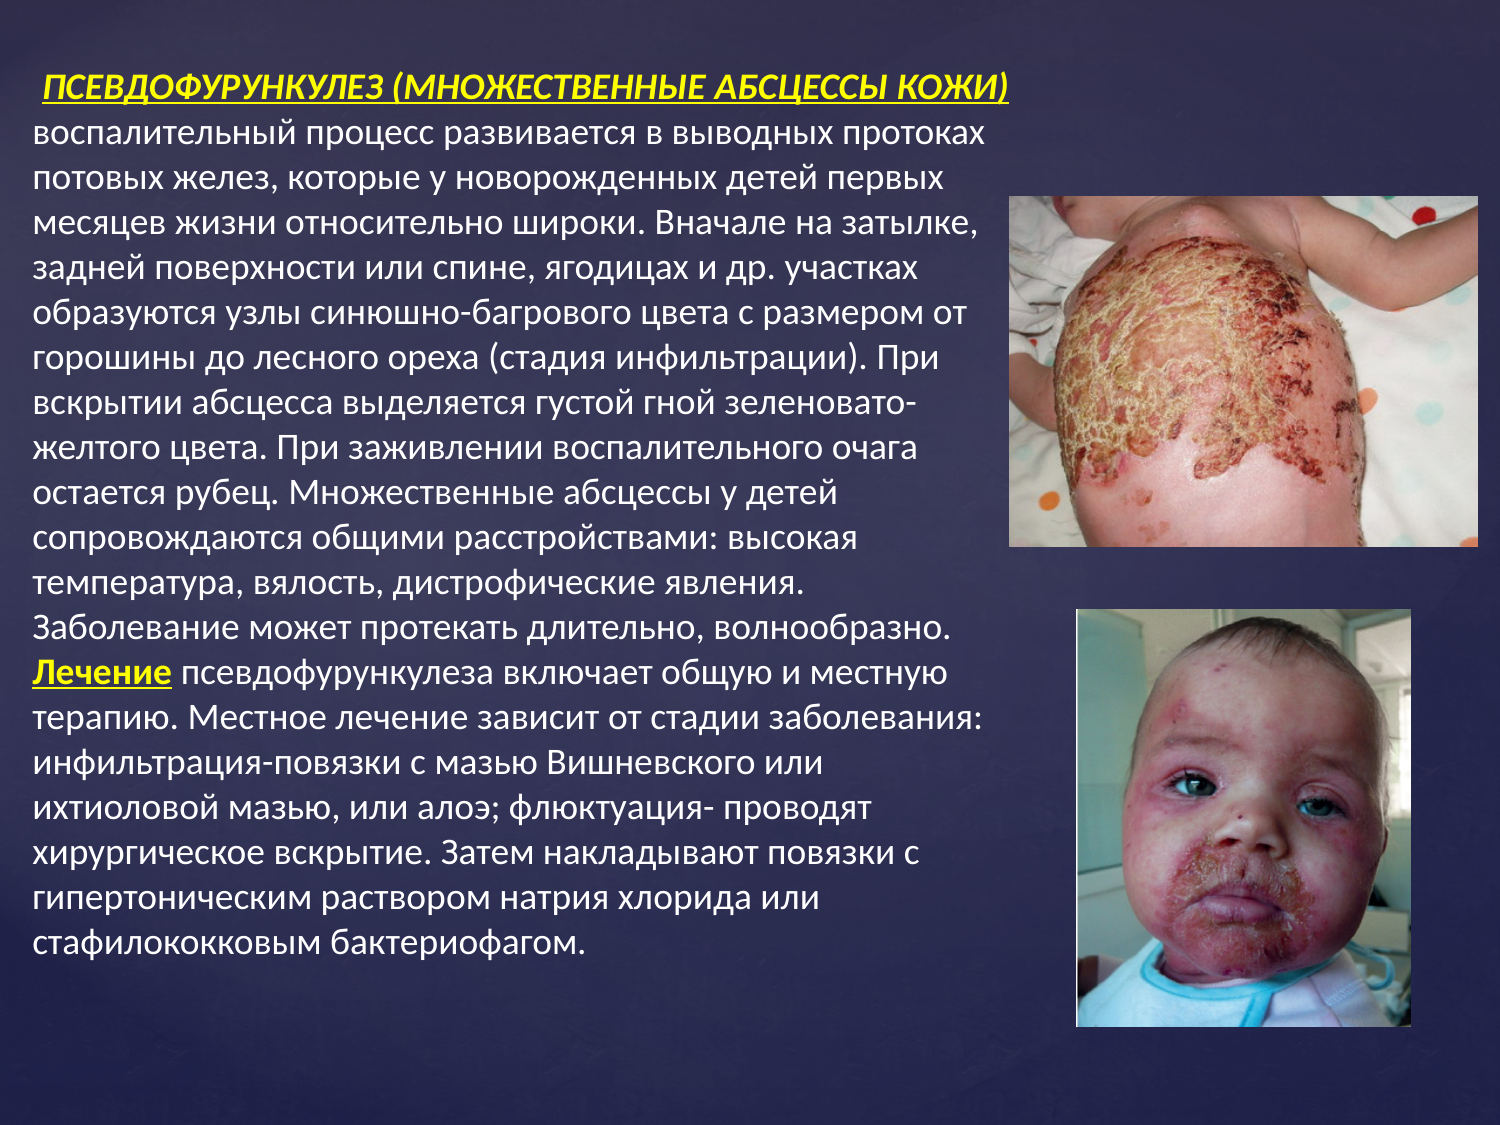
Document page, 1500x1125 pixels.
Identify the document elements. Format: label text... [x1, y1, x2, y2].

text_box ПСЕВДОФУРУНКУЛЕЗ (МНОЖЕСТВЕННЫЕ АБСЦЕССЫ КОЖИ) воспалительный процесс развивается в выводных протоках потовых желез, которые у новорожденных детей первых месяцев жизни относительно широки. Вначале на затылке, задней поверхности или спине, ягодицах и др. участках образуются узлы синюшно-багрового цвета с размером от горошины до лесного ореха (стадия инфильтрации). При вскрытии абсцесса выделяется густой гной зеленовато-желтого цвета. При заживлении воспалительного очага остается рубец. Множественные абсцессы у детей сопровождаются общими расстройствами: высокая температура, вялость, дистрофические явления. Заболевание может протекать длительно, волнообразно. Лечение псевдофурункулеза включает общую и местную терапию. Местное лечение зависит от стадии заболевания: инфильтрация-повязки с мазью Вишневского или ихтиоловой мазью, или алоэ; флюктуация- проводят хирургическое вскрытие. Затем накладывают повязки с гипертоническим раствором натрия хлорида или стафилококковым бактериофагом. [17, 54, 1034, 1015]
picture [1009, 195, 1478, 548]
picture [1076, 609, 1412, 1028]
